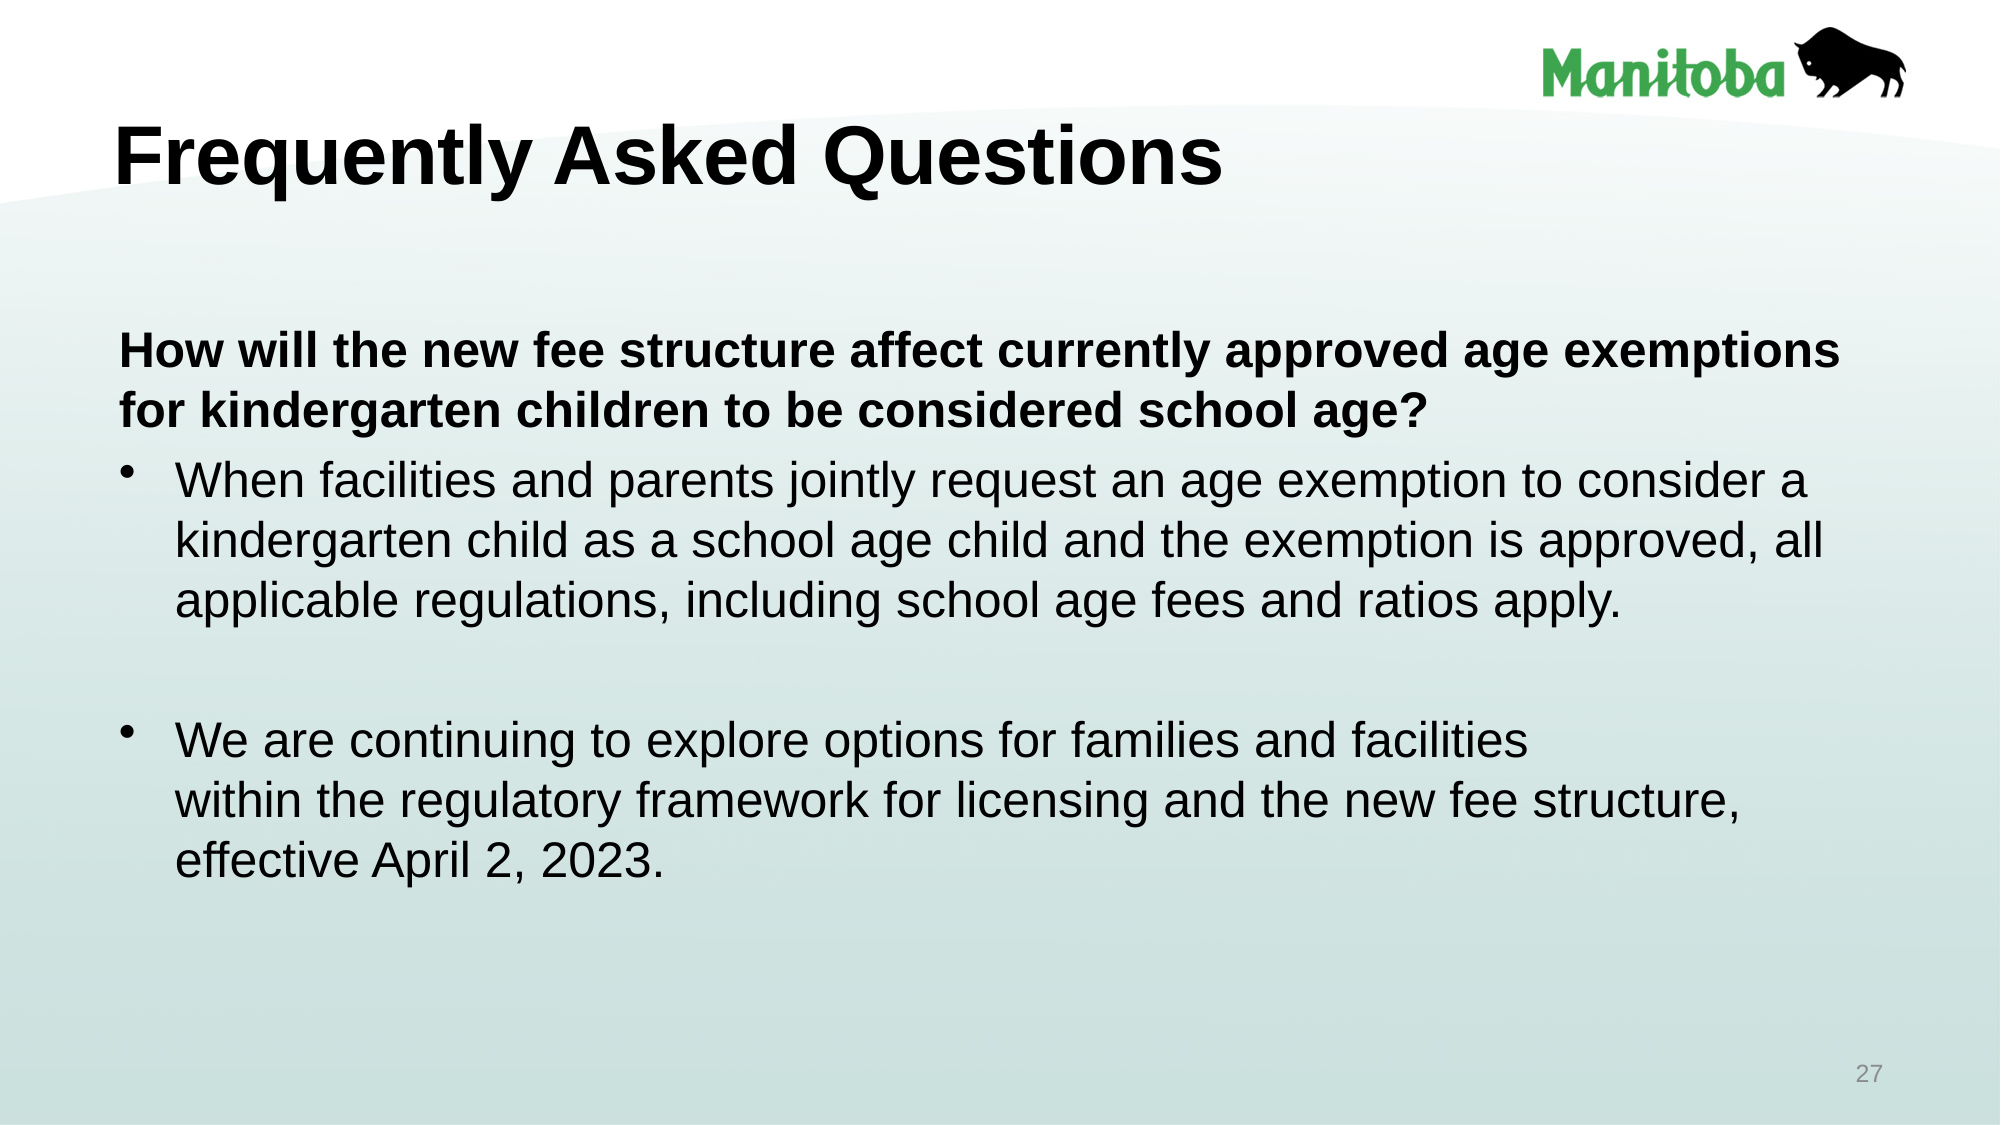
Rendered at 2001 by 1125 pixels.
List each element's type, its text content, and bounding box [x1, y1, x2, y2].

slide_number 27 [1448, 1042, 1899, 1103]
title Frequently Asked Questions [98, 63, 1855, 239]
picture [0, 0, 2000, 1125]
list How will the new fee structure affect currently approved age exemptions for kindergarten children to be considered school age? When facilities and parents jointly request an age exemption to consider a kindergarten child as a school age child and the exemption is approved, all applicable regulations, including school age fees and ratios apply. We are continuing to explore options for families and facilities within the regulatory framework for licensing and the new fee structure, effective April 2, 2023. [103, 310, 1881, 997]
